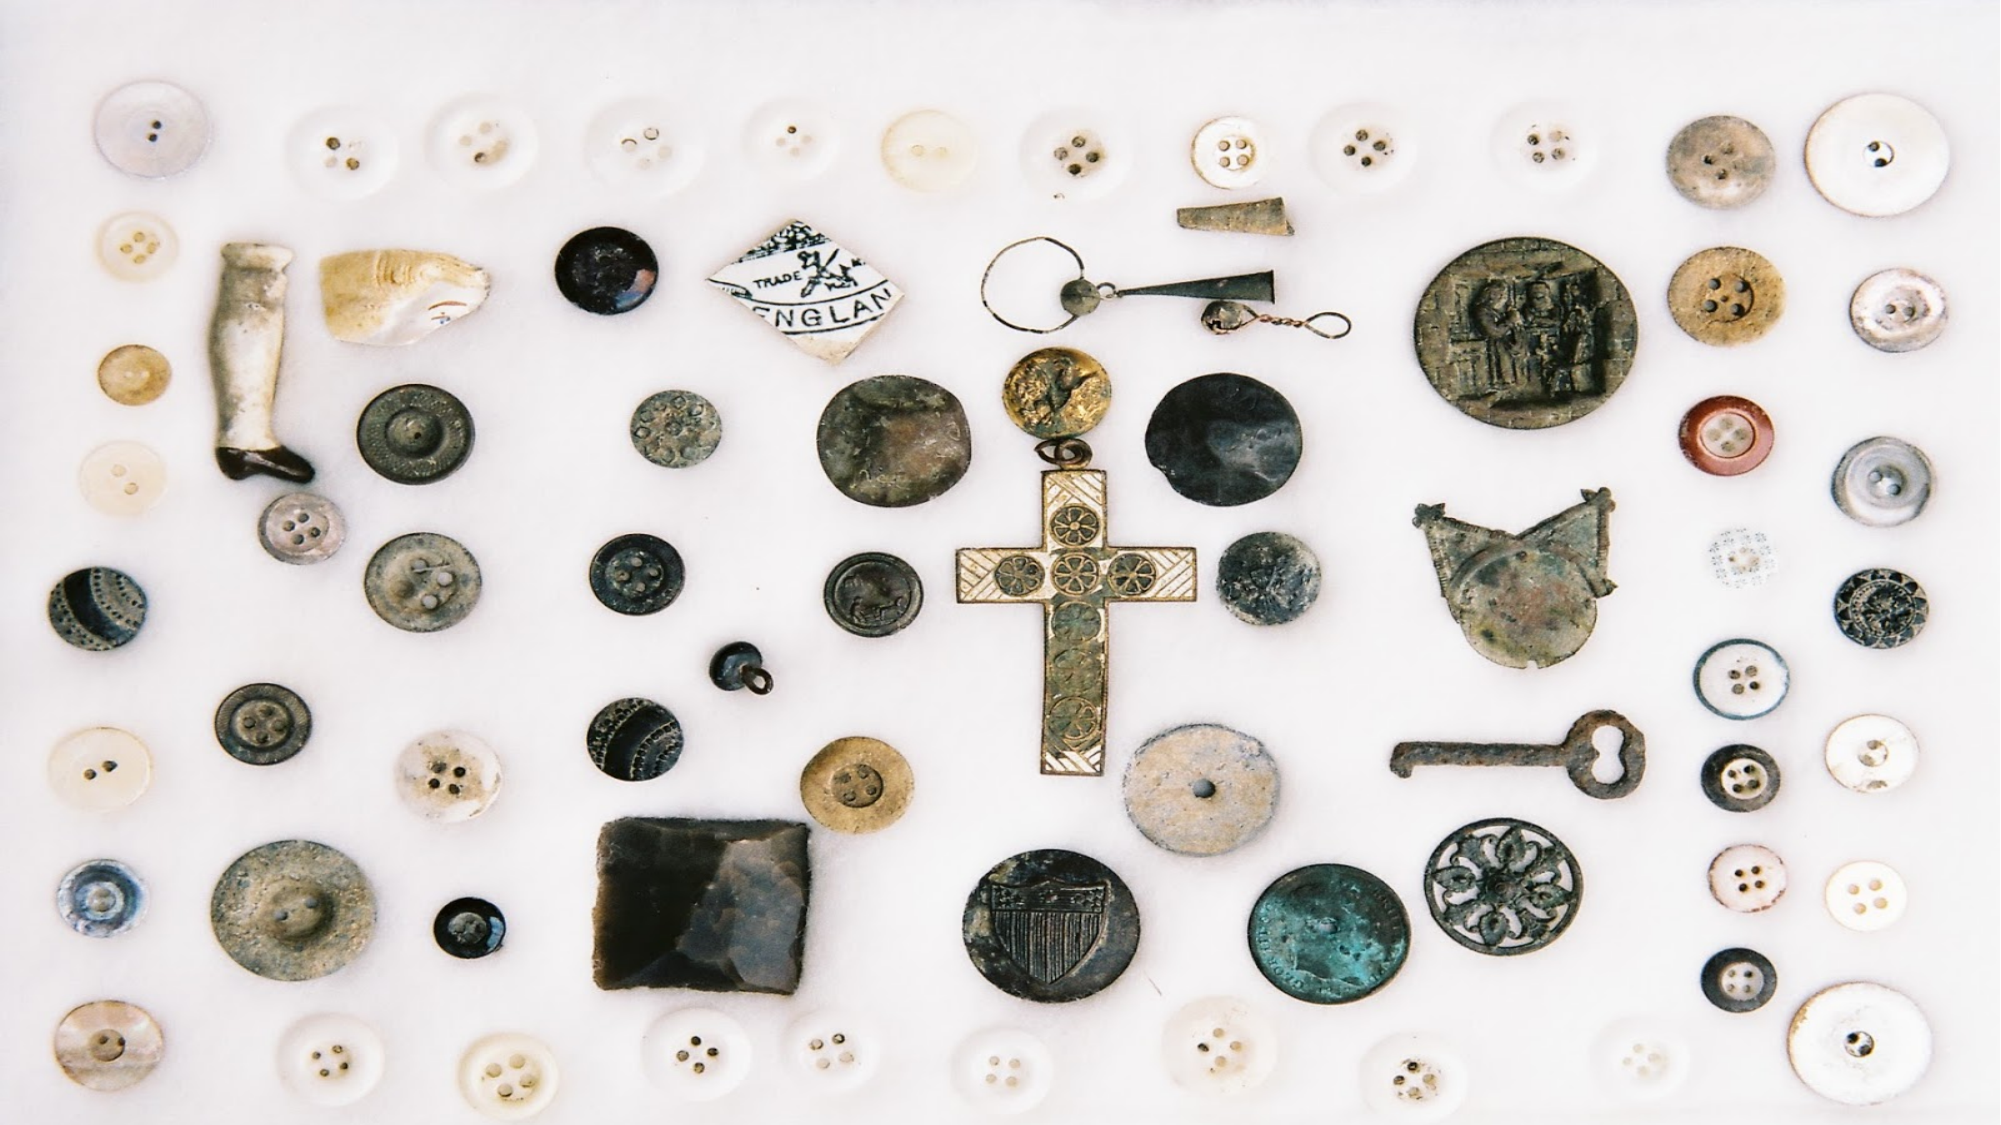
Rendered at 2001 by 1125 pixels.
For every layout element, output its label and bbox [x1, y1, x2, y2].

list [0, 0, 2000, 1125]
